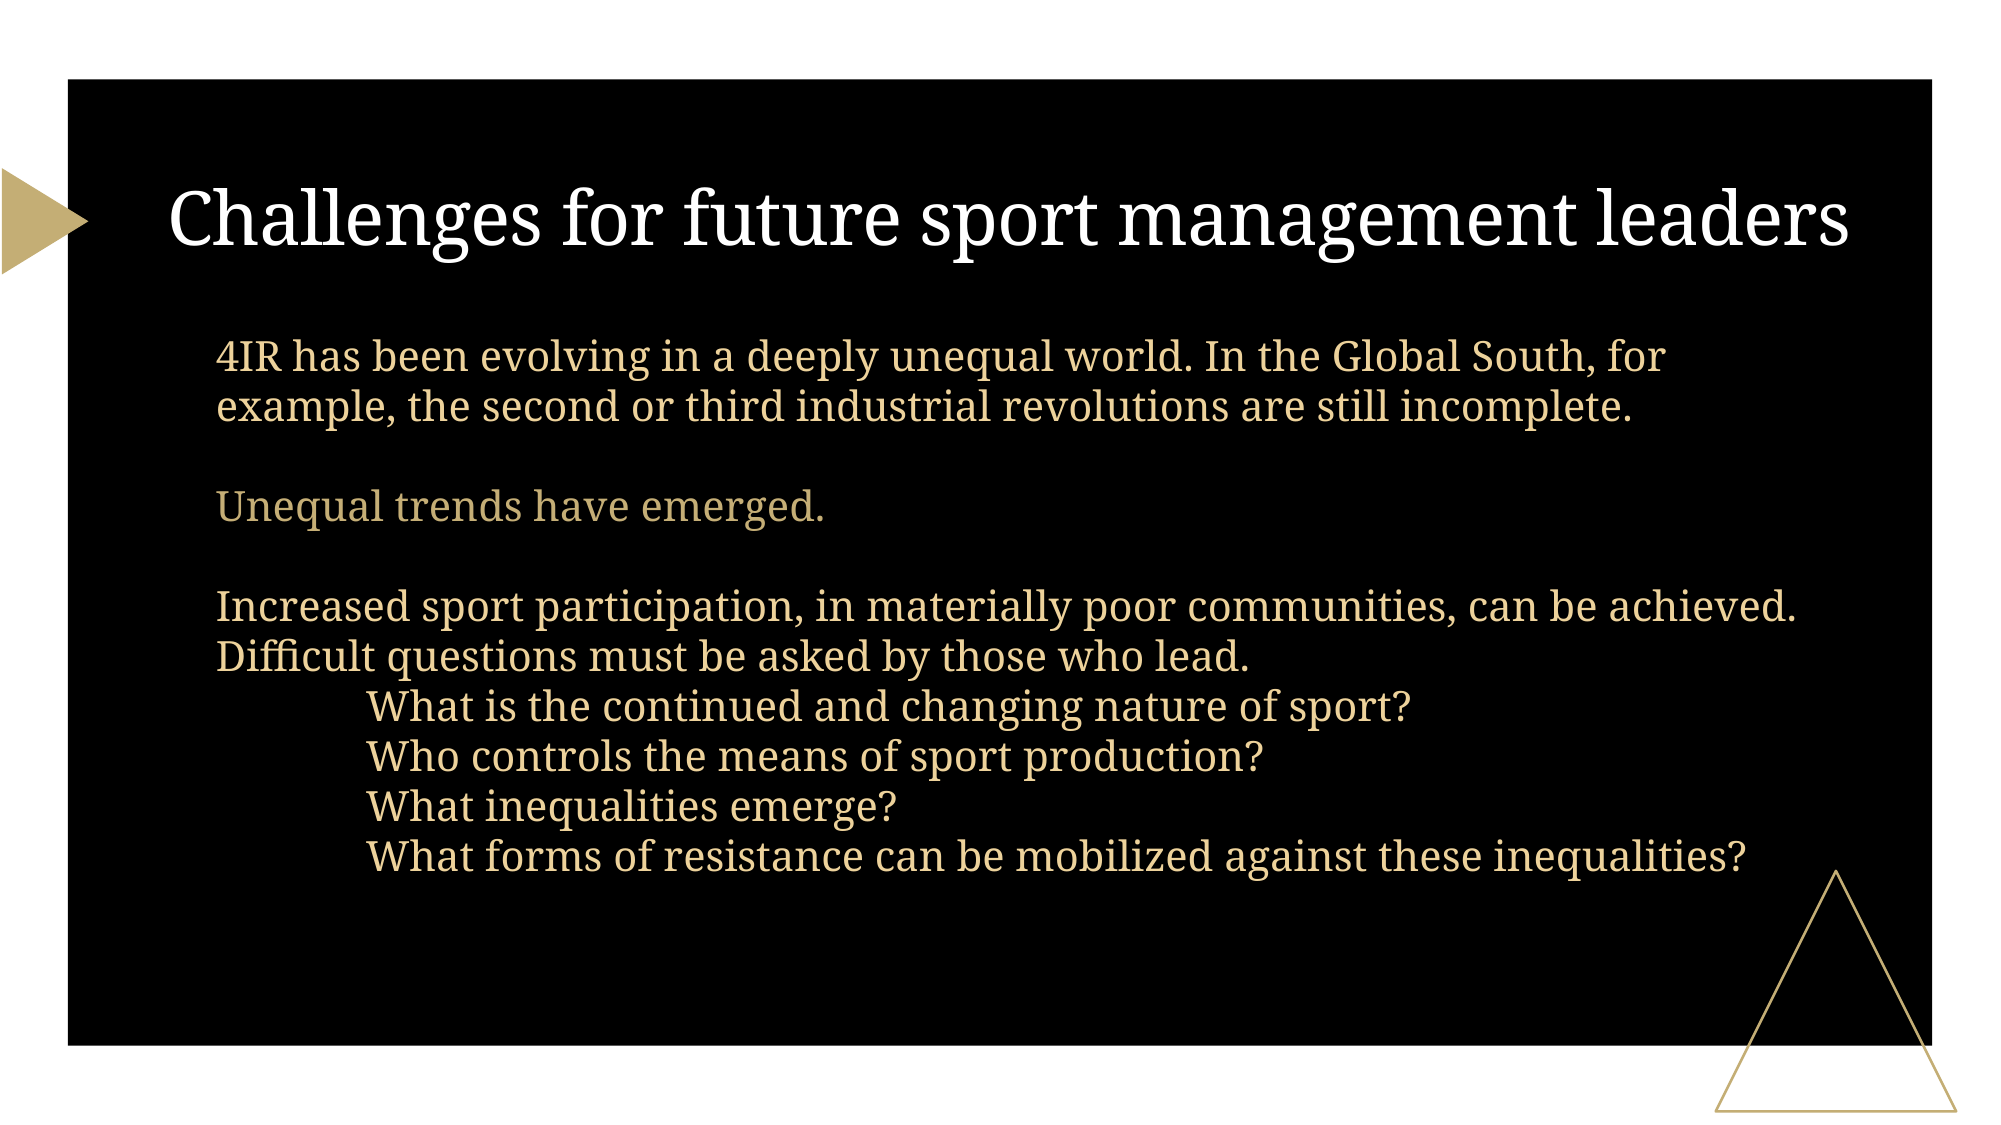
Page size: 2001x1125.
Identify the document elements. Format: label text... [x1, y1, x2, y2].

title Challenges for future sport management leaders [152, 146, 1868, 296]
text_box 4IR has been evolving in a deeply unequal world. In the Global South, for example, the second or third industrial revolutions are still incomplete. Unequal trends have emerged. Increased sport participation, in materially poor communities, can be achieved. Difficult questions must be asked by those who lead. What is the continued and changing nature of sport? Who controls the means of sport production? What inequalities emerge? What forms of resistance can be mobilized against these inequalities? [201, 322, 1828, 888]
